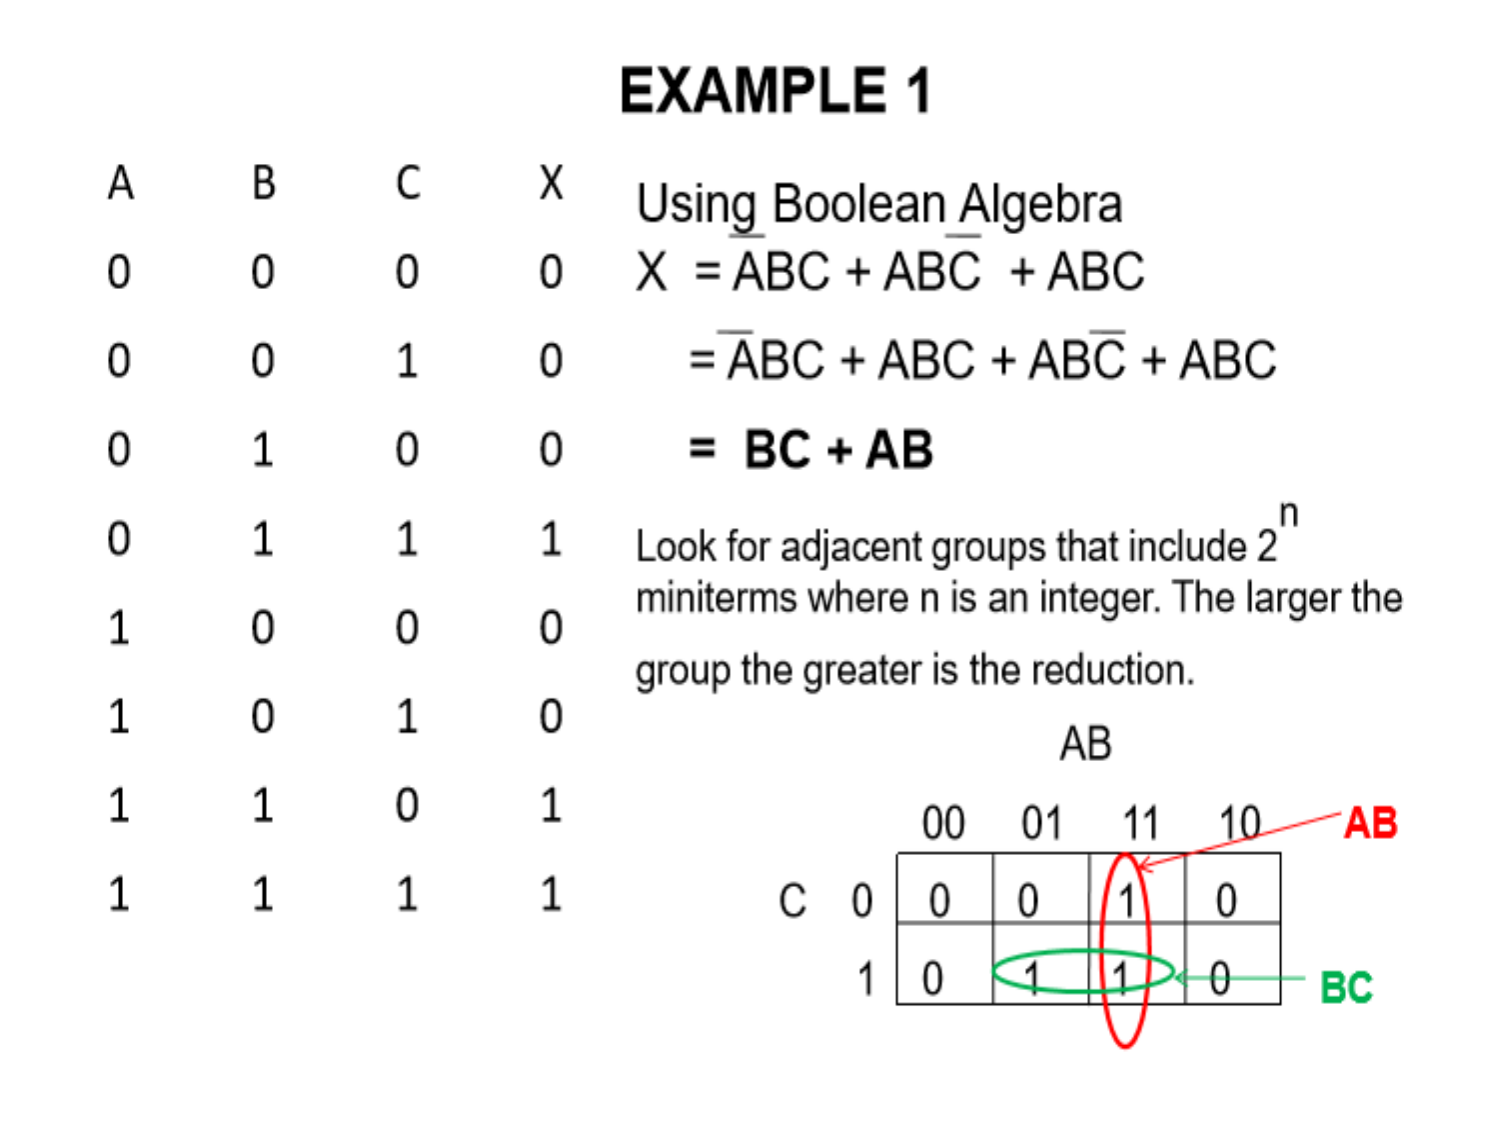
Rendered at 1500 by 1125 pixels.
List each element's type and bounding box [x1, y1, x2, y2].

list [74, 37, 1438, 1101]
